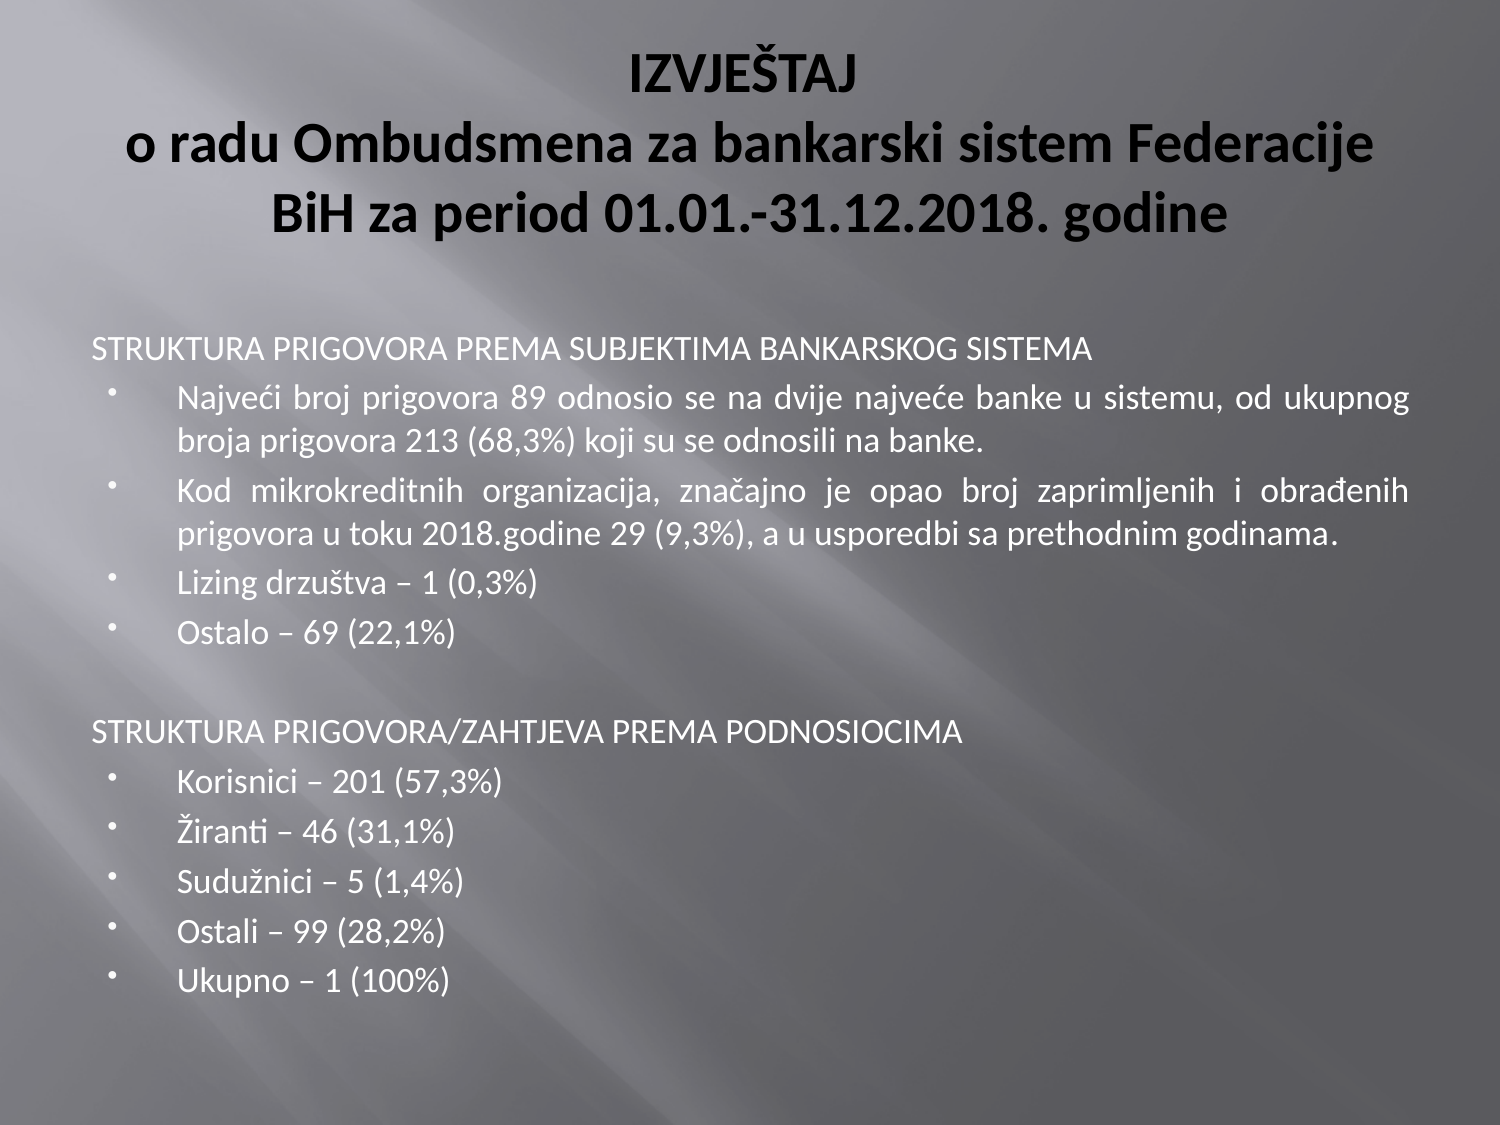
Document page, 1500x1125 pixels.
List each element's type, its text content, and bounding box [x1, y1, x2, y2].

list STRUKTURA PRIGOVORA PREMA SUBJEKTIMA BANKARSKOG SISTEMA Najveći broj prigovora 89 odnosio se na dvije najveće banke u sistemu, od ukupnog broja prigovora 213 (68,3%) koji su se odnosili na banke. Kod mikrokreditnih organizacija, značajno je opao broj zaprimljenih i obrađenih prigovora u toku 2018.godine 29 (9,3%), a u usporedbi sa prethodnim godinama. Lizing drzuštva – 1 (0,3%) Ostalo – 69 (22,1%) STRUKTURA PRIGOVORA/ZAHTJEVA PREMA PODNOSIOCIMA Korisnici – 201 (57,3%) Žiranti – 46 (31,1%) Sudužnici – 5 (1,4%) Ostali – 99 (28,2%) Ukupno – 1 (100%) [76, 267, 1427, 1010]
title IZVJEŠTAJ o radu Ombudsmena za bankarski sistem Federacije BiH za period 01.01.-31.12.2018. godine [75, 45, 1425, 233]
